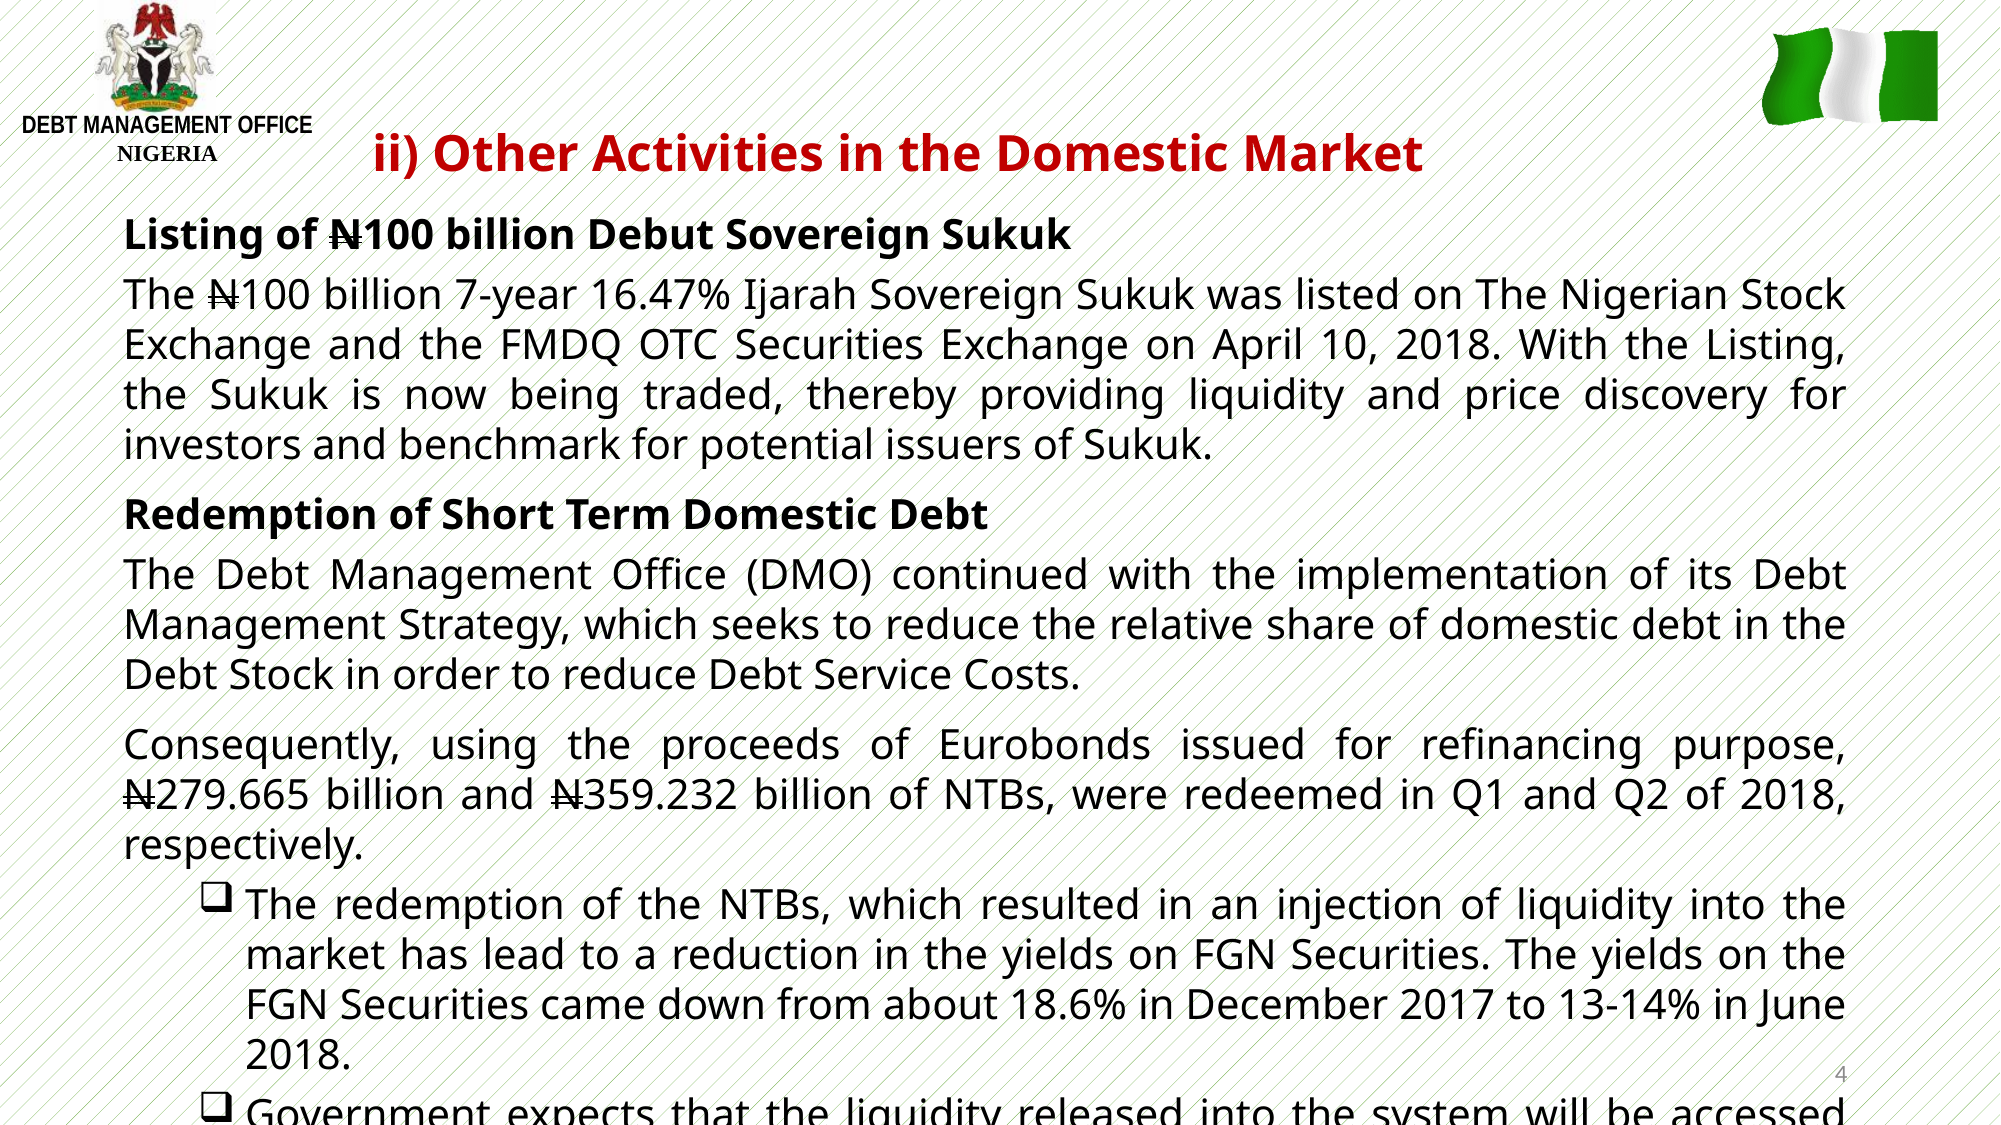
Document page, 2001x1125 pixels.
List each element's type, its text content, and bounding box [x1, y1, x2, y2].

text_box Listing of N100 billion Debut Sovereign Sukuk The N100 billion 7-year 16.47% Ijarah Sovereign Sukuk was listed on The Nigerian Stock Exchange and the FMDQ OTC Securities Exchange on April 10, 2018. With the Listing, the Sukuk is now being traded, thereby providing liquidity and price discovery for investors and benchmark for potential issuers of Sukuk. Redemption of Short Term Domestic Debt The Debt Management Office (DMO) continued with the implementation of its Debt Management Strategy, which seeks to reduce the relative share of domestic debt in the Debt Stock in order to reduce Debt Service Costs. Consequently, using the proceeds of Eurobonds issued for refinancing purpose, N279.665 billion and N359.232 billion of NTBs, were redeemed in Q1 and Q2 of 2018, respectively. The redemption of the NTBs, which resulted in an injection of liquidity into the market has lead to a reduction in the yields on FGN Securities. The yields on the FGN Securities came down from about 18.6% in December 2017 to 13-14% in June 2018. Government expects that the liquidity released into the system will be accessed by other borrowers, particularly the private sector. [108, 200, 1863, 1125]
picture [94, 0, 216, 117]
text_box ii) Other Activities in the Domestic Market [357, 114, 1517, 190]
